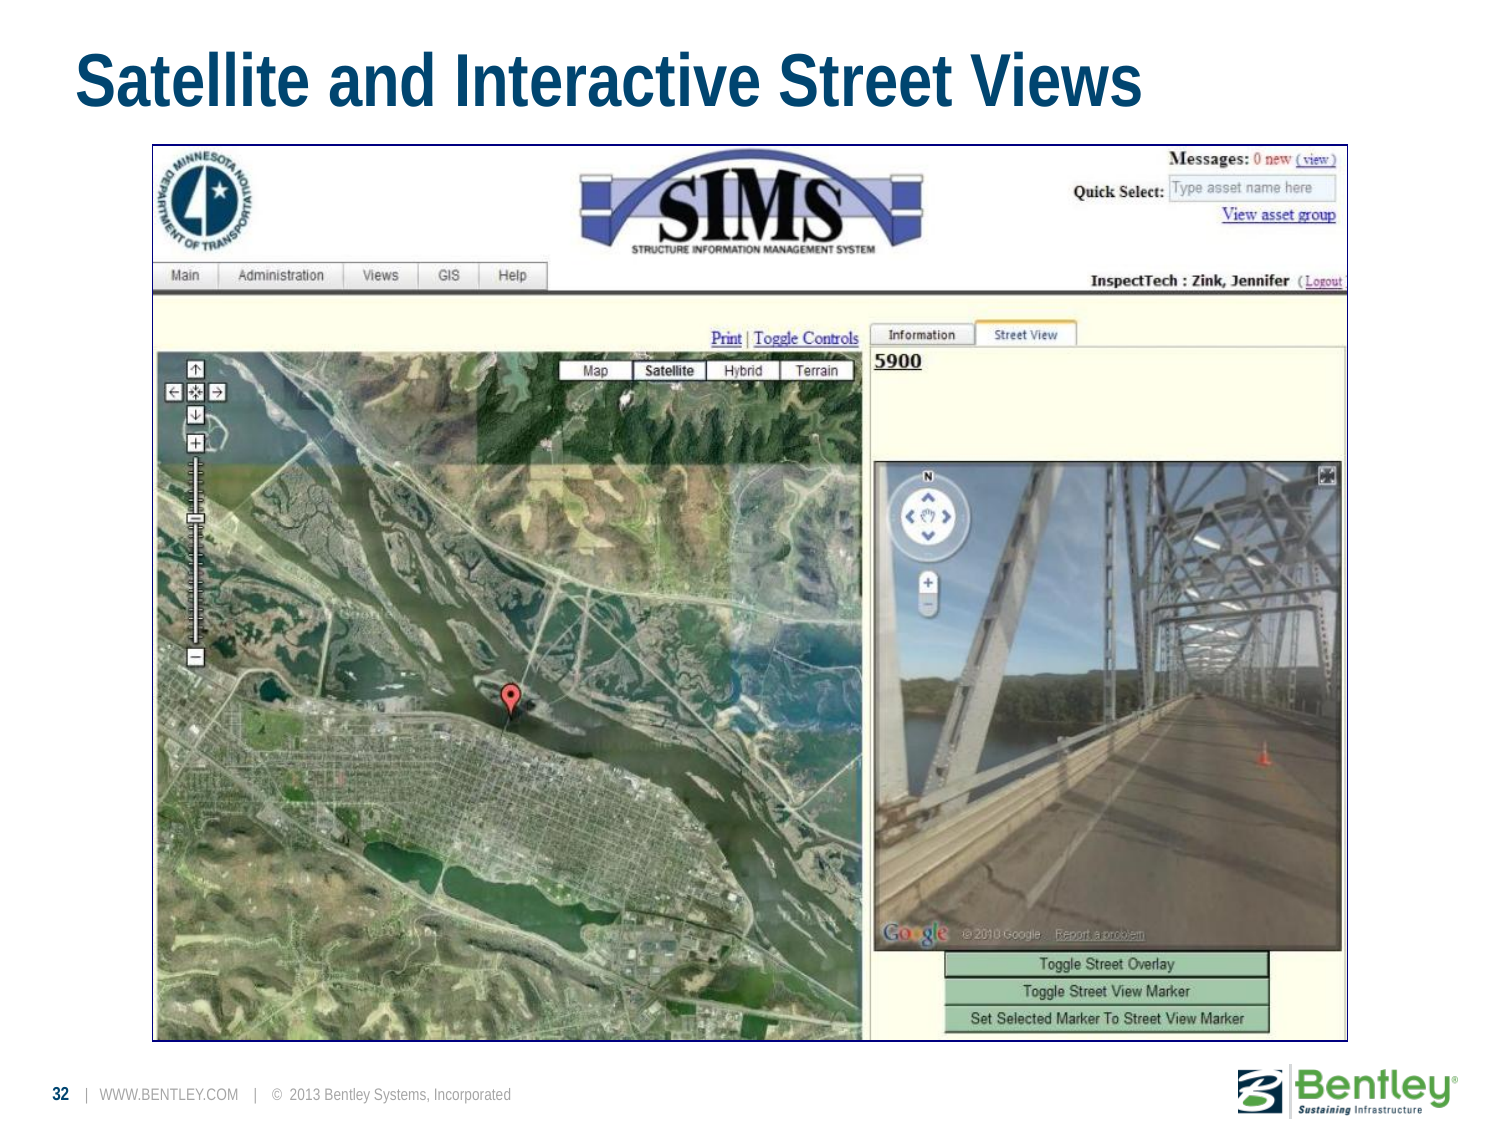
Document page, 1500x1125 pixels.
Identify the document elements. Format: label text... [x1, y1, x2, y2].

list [152, 145, 1348, 1041]
picture [1238, 1064, 1458, 1119]
title Satellite and Interactive Street Views [60, 19, 1437, 145]
